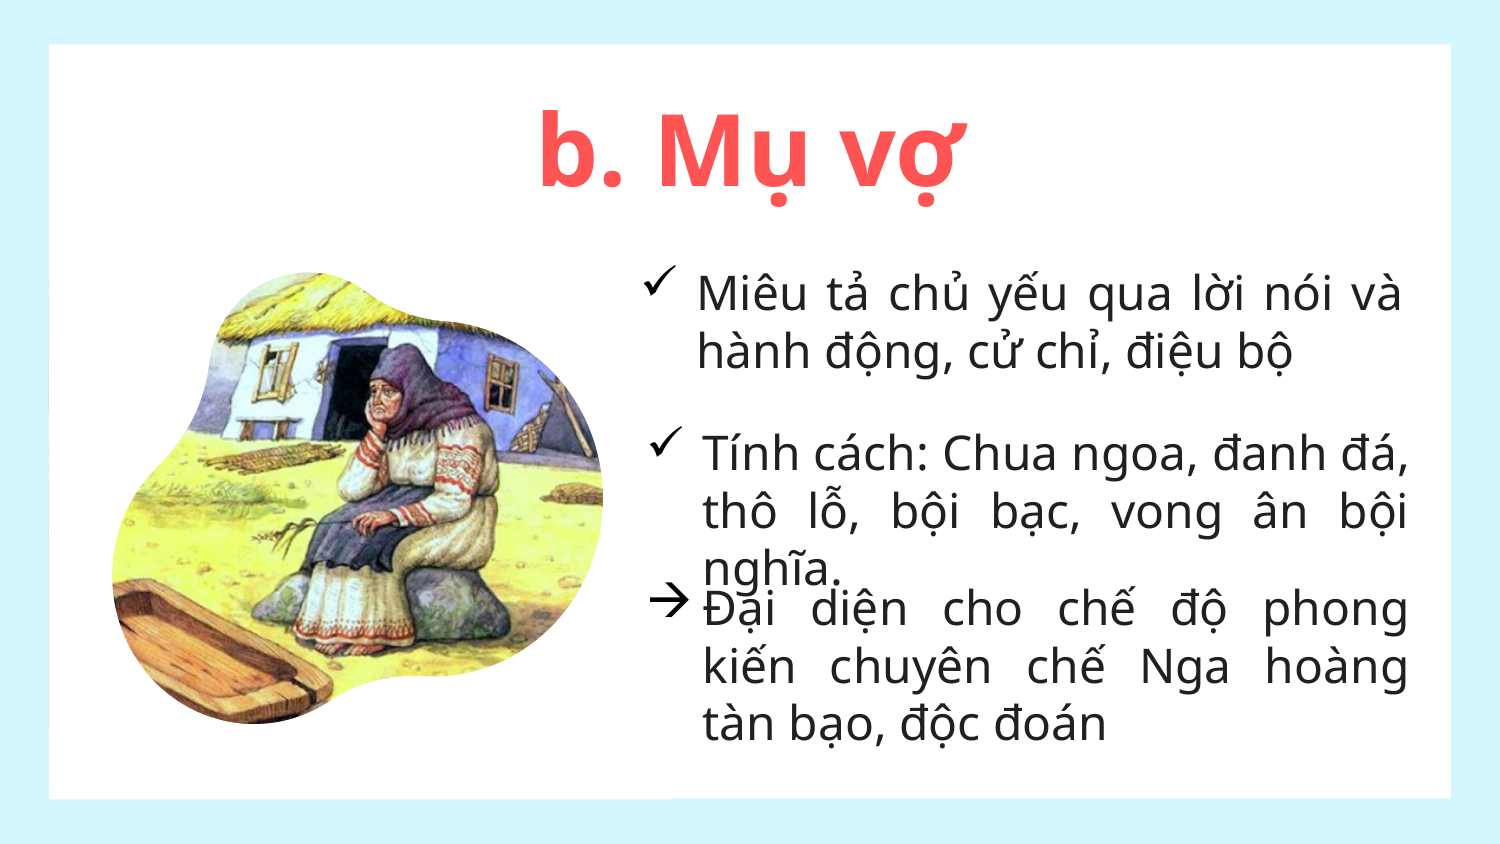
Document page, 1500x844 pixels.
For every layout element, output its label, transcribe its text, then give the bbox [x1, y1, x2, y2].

text_box Đại diện cho chế độ phong kiến chuyên chế Nga hoàng tàn bạo, độc đoán [677, 570, 1426, 758]
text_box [48, 187, 672, 800]
text_box Miêu tả chủ yếu qua lời nói và hành động, cử chỉ, điệu bộ [677, 255, 1420, 386]
text_box Tính cách: Chua ngoa, đanh đá, thô lỗ, bội bạc, vong ân bội nghĩa. [677, 415, 1426, 570]
text_box [47, 42, 1453, 800]
text_box b. Mụ vợ [417, 87, 1082, 205]
